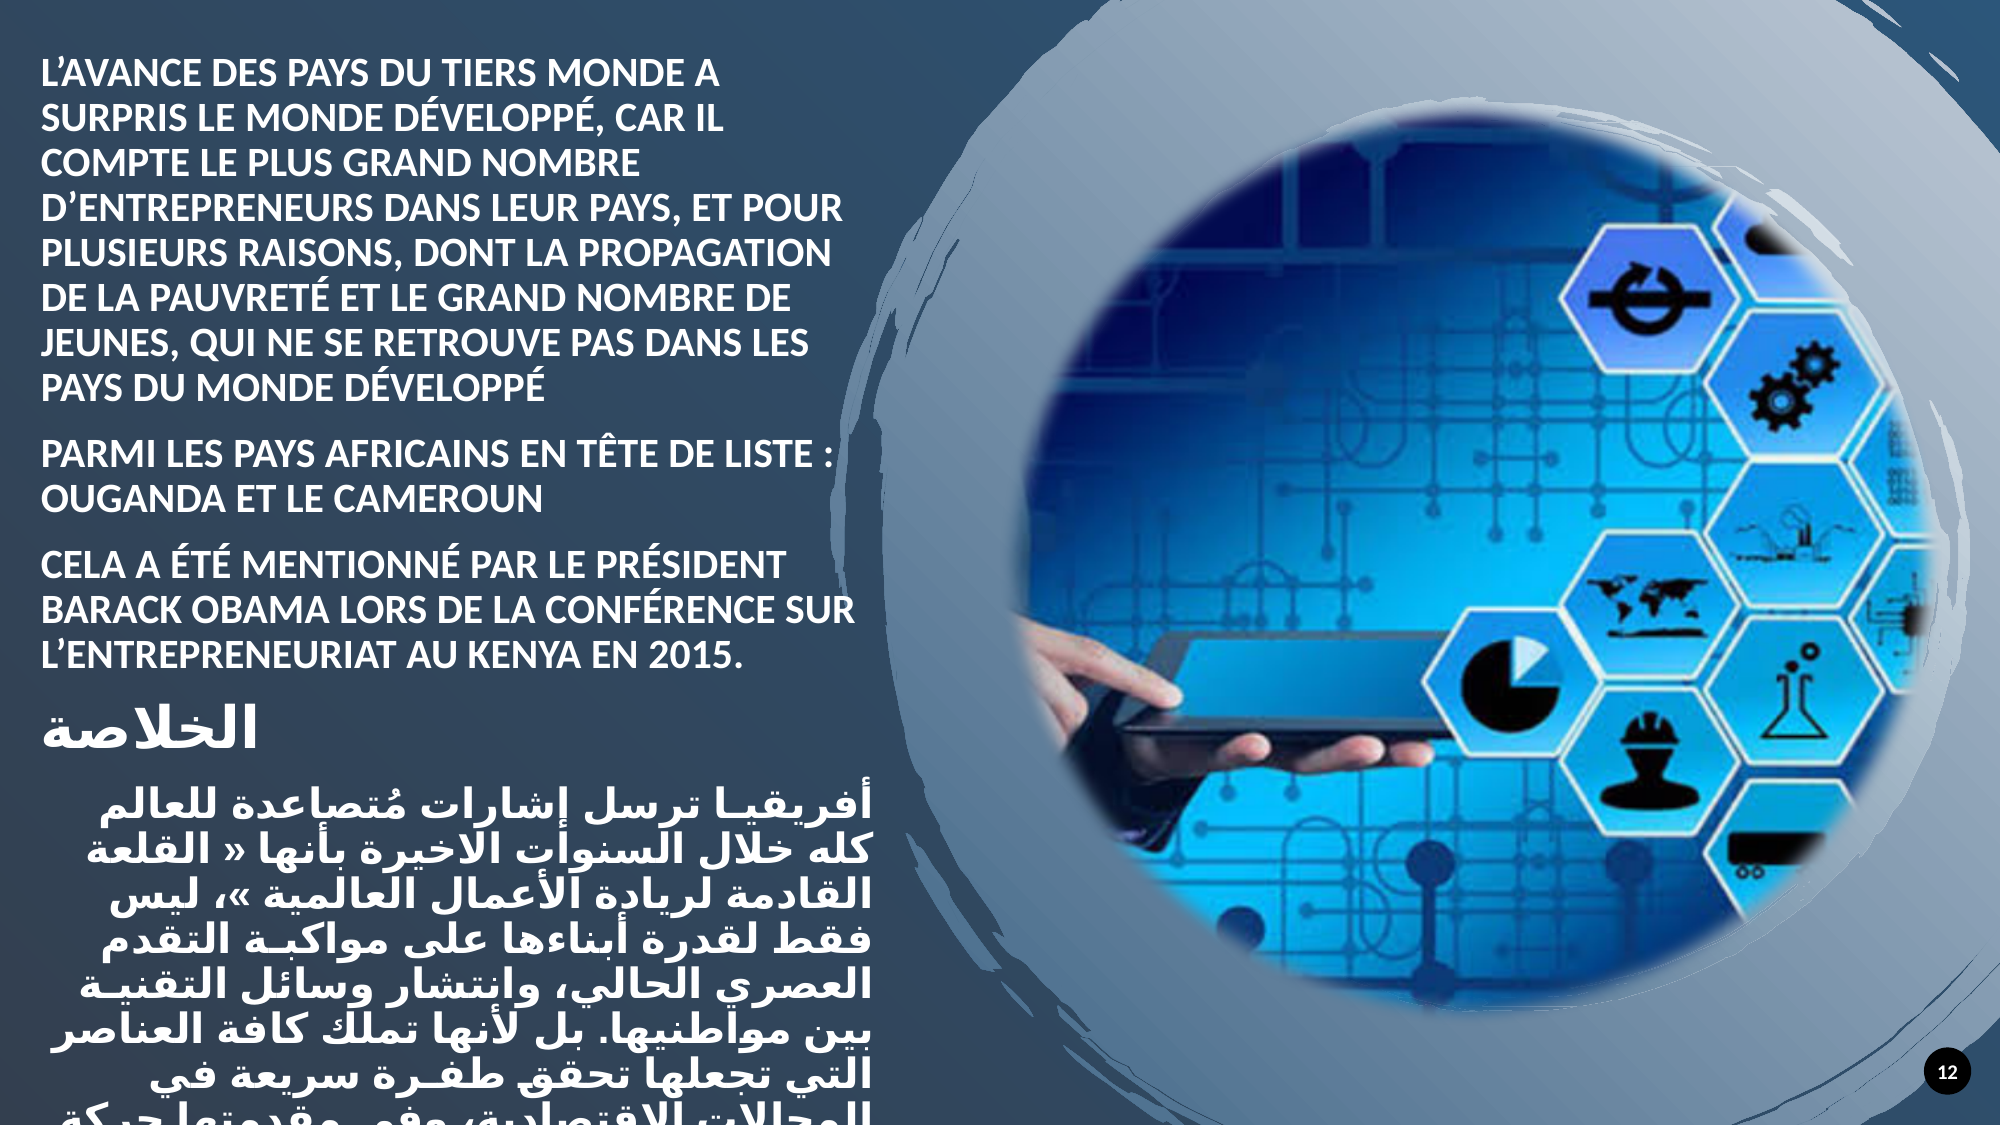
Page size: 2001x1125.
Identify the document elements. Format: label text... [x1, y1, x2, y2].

slide_number 12 [1923, 1047, 1972, 1095]
picture [999, 98, 1943, 1026]
list L’avance des pays du tiers monde a surpris le monde développé, car il compte le plus grand nombre d’entrepreneurs dans leur pays, et pour plusieurs raisons, dont la propagation de la pauvreté et le grand nombre de jeunes, qui ne se retrouve pas dans les pays du monde développé Parmi les pays africains en tête de liste : Ouganda Et le Cameroun Cela a été mentionné par le président Barack Obama lors de la conférence sur l’entrepreneuriat au Kenya en 2015. الخلاصة أفريقيـا ترسل إشارات مُتصاعدة للعالم كله خلال السنوات الاخيرة بأنها « القلعة القادمة لريادة الأعمال العالمية »، ليس فقط لقدرة أبناءها على مواكبـة التقدم العصري الحالي، وانتشار وسائل التقنيـة بين مواطنيها. بل لأنها تملك كافة العناصر التي تجعلها تحقق طفـرة سريعة في المجالات الاقتصادية، وفي مقدمتها حركة ريادة الأعمال والشركات الناشئة. [40, 50, 874, 631]
